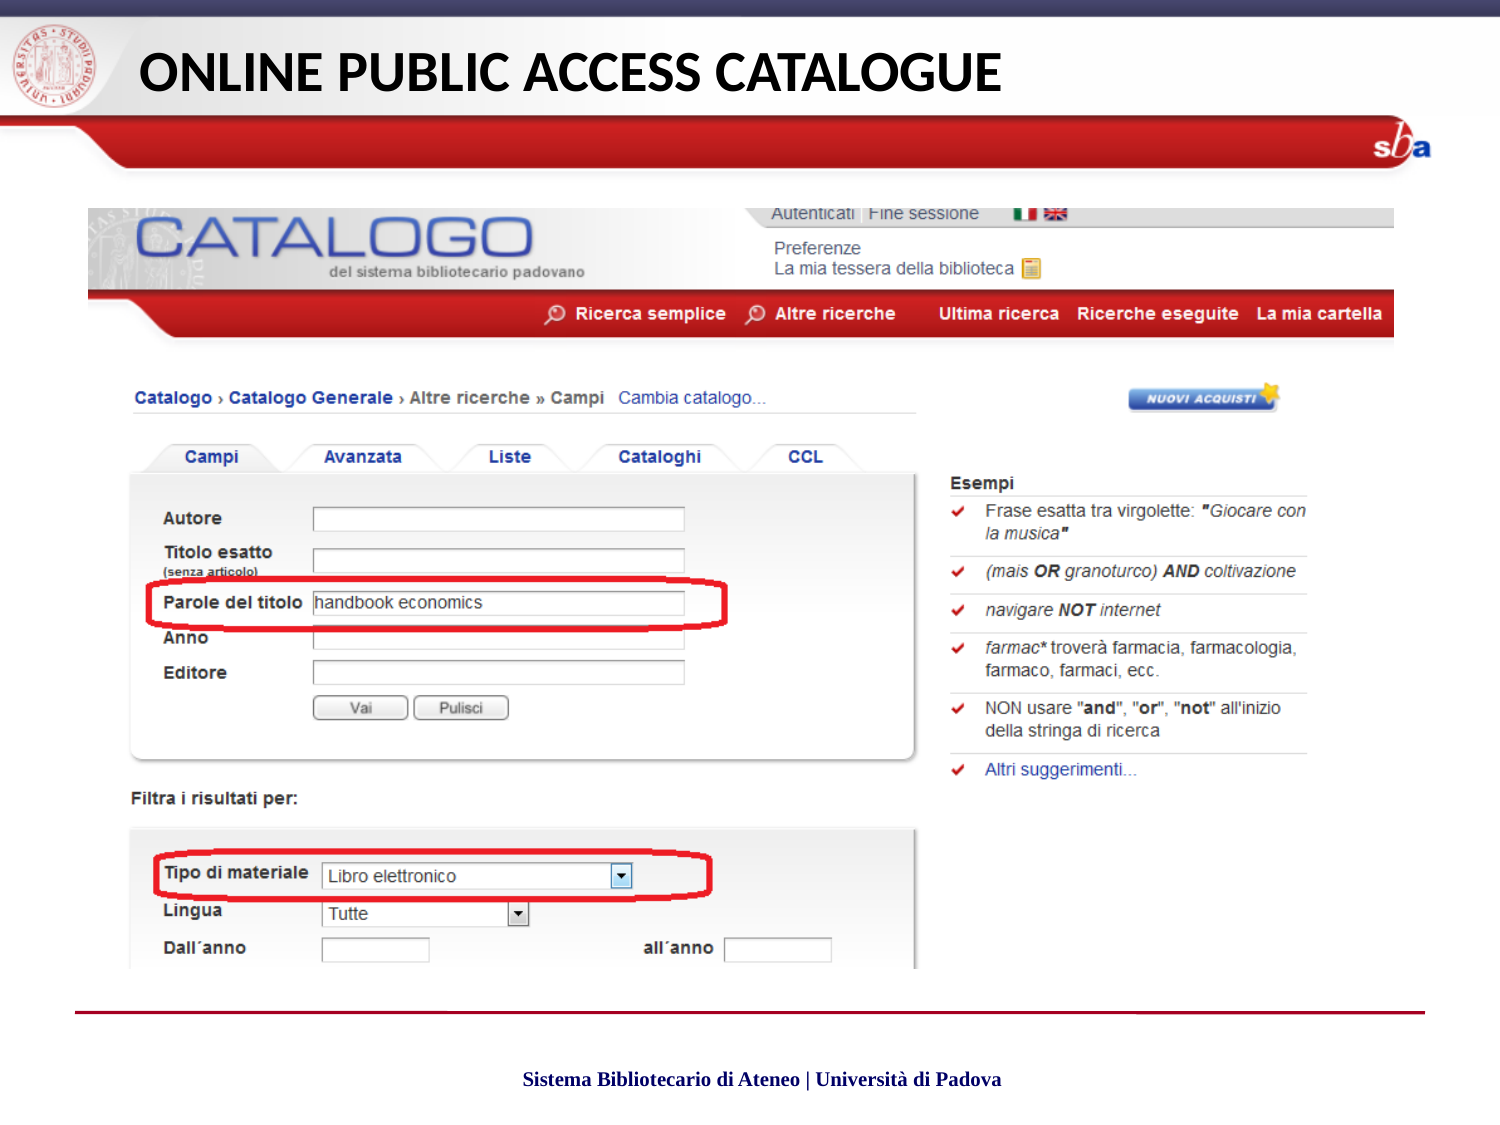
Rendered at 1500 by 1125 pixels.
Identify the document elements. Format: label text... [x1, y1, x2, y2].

text_box Sistema Bibliotecario di Ateneo | Università di Padova [487, 1024, 1037, 1099]
text_box ONLINE PUBLIC ACCESS CATALOGUE [125, 24, 1424, 200]
text_box [74, 262, 1424, 1005]
picture [0, 0, 1500, 1125]
